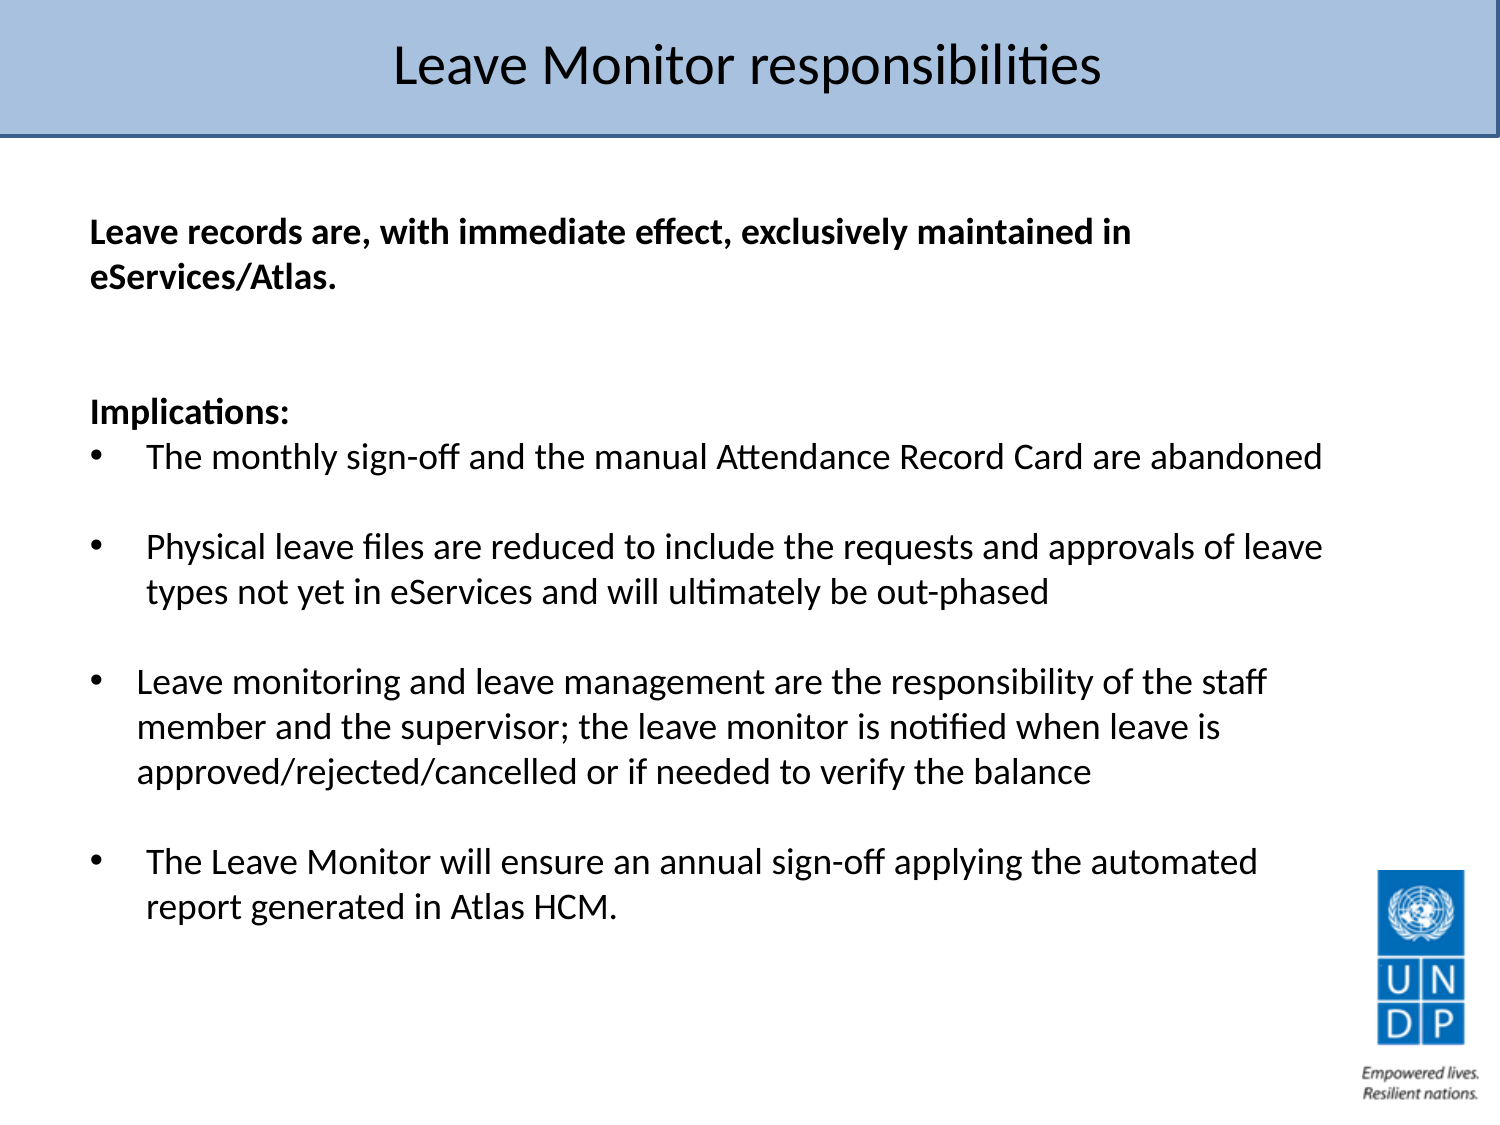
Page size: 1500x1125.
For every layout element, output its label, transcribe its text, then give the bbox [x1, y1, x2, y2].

picture [1362, 870, 1482, 1125]
text_box Leave Monitor responsibilities [0, 0, 1500, 138]
text_box Leave records are, with immediate effect, exclusively maintained in eServices/Atlas. Implications: The monthly sign-off and the manual Attendance Record Card are abandoned Physical leave files are reduced to include the requests and approvals of leave types not yet in eServices and will ultimately be out-phased Leave monitoring and leave management are the responsibility of the staff member and the supervisor; the leave monitor is notified when leave is approved/rejected/cancelled or if needed to verify the balance The Leave Monitor will ensure an annual sign-off applying the automated report generated in Atlas HCM. [75, 199, 1375, 1025]
